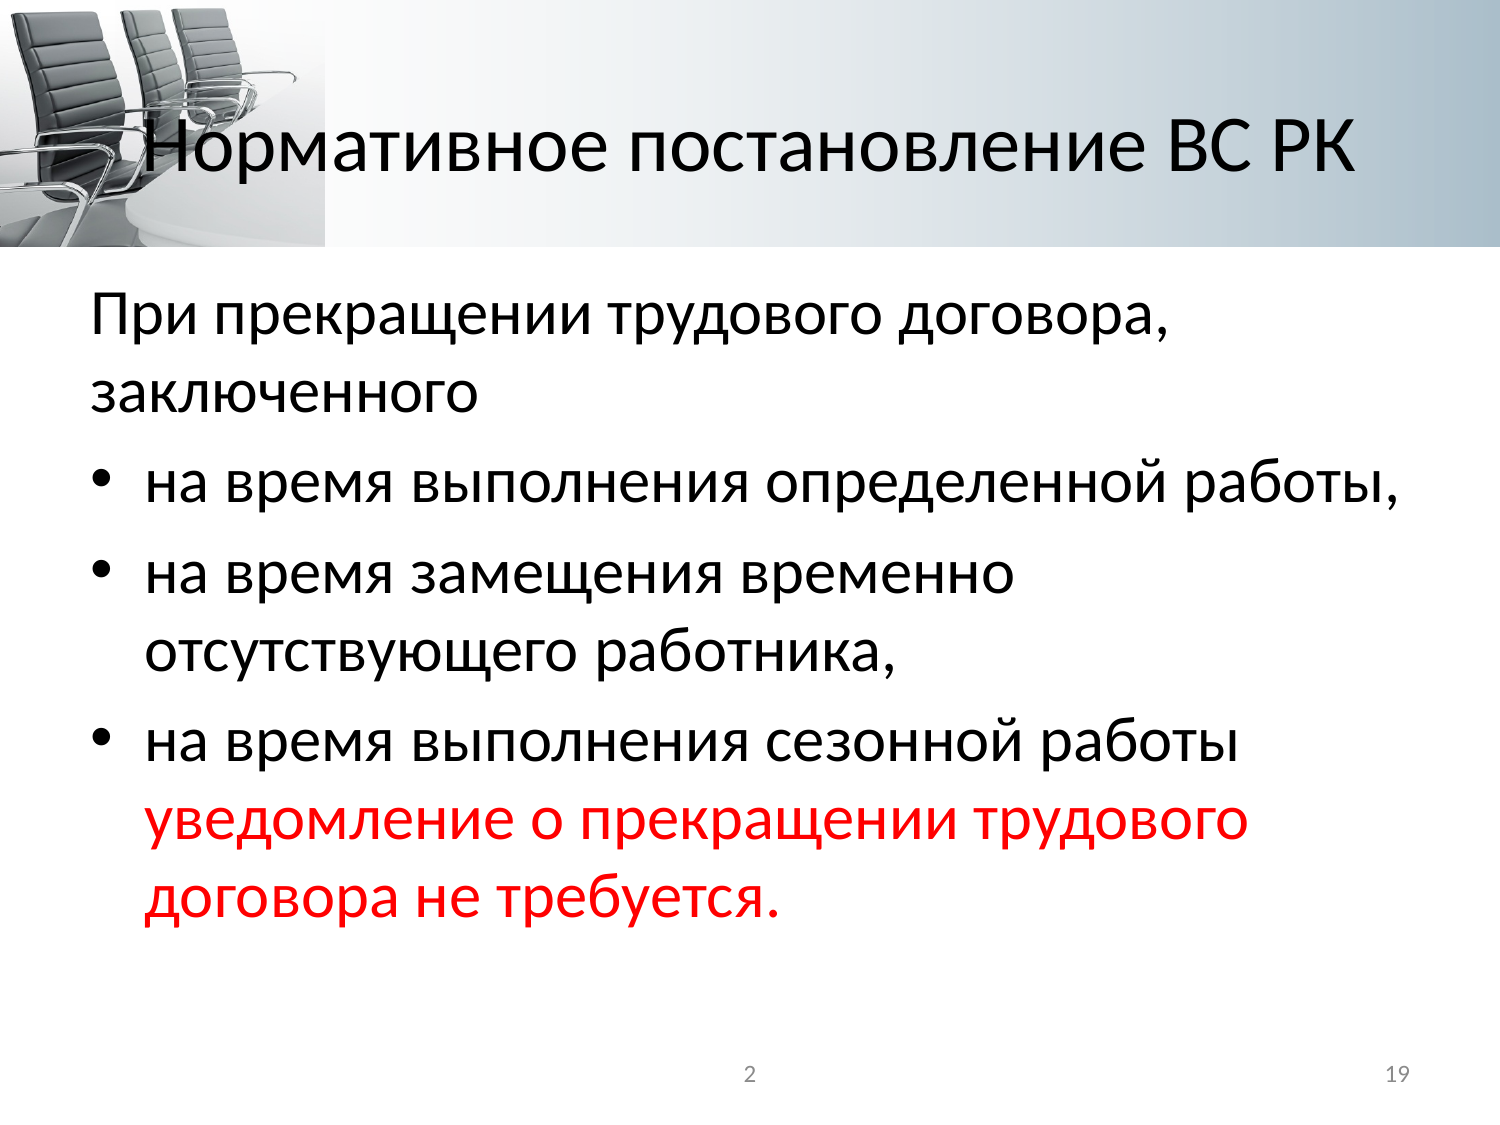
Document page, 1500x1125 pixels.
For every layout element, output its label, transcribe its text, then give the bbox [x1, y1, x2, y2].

list При прекращении трудового договора, заключенного на время выполнения определенной работы, на время замещения временно отсутствующего работника, на время выполнения сезонной работы уведомление о прекращении трудового договора не требуется. [75, 262, 1425, 1005]
slide_number 19 [1074, 1042, 1425, 1103]
footer 2 [512, 1042, 988, 1103]
title Нормативное постановление ВС РК [75, 45, 1425, 233]
picture [0, 0, 235, 247]
